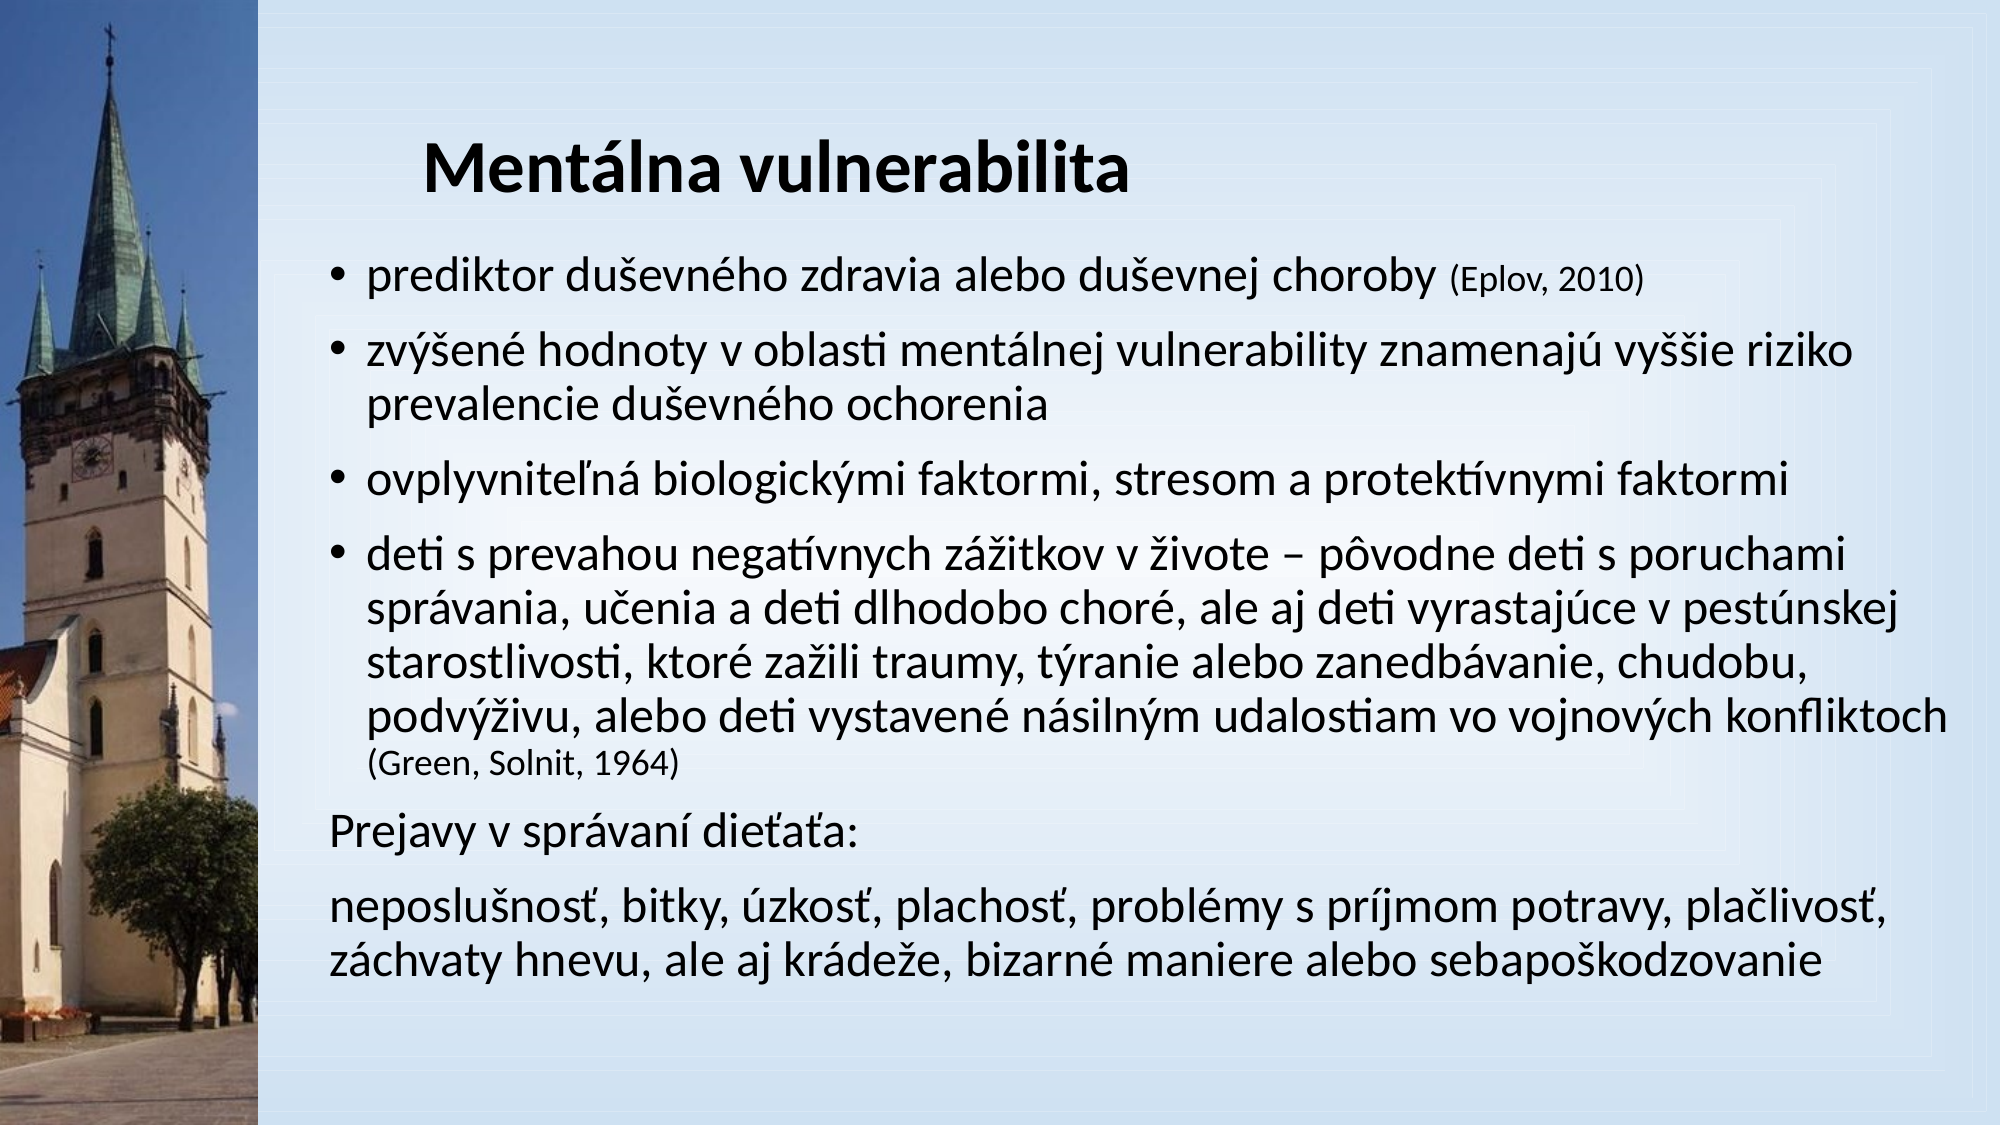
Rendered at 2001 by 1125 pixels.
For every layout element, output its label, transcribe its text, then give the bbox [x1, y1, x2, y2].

title Mentálna vulnerabilita [257, 59, 1863, 278]
picture [0, 0, 258, 1125]
list prediktor duševného zdravia alebo duševnej choroby (Eplov, 2010) zvýšené hodnoty v oblasti mentálnej vulnerability znamenajú vyššie riziko prevalencie duševného ochorenia ovplyvniteľná biologickými faktormi, stresom a protektívnymi faktormi deti s prevahou negatívnych zážitkov v živote – pôvodne deti s poruchami správania, učenia a deti dlhodobo choré, ale aj deti vyrastajúce v pestúnskej starostlivosti, ktoré zažili traumy, týranie alebo zanedbávanie, chudobu, podvýživu, alebo deti vystavené násilným udalostiam vo vojnových konfliktoch (Green, Solnit, 1964) Prejavy v správaní dieťaťa: neposlušnosť, bitky, úzkosť, plachosť, problémy s príjmom potravy, plačlivosť, záchvaty hnevu, ale aj krádeže, bizarné maniere alebo sebapoškodzovanie [314, 241, 1981, 1087]
